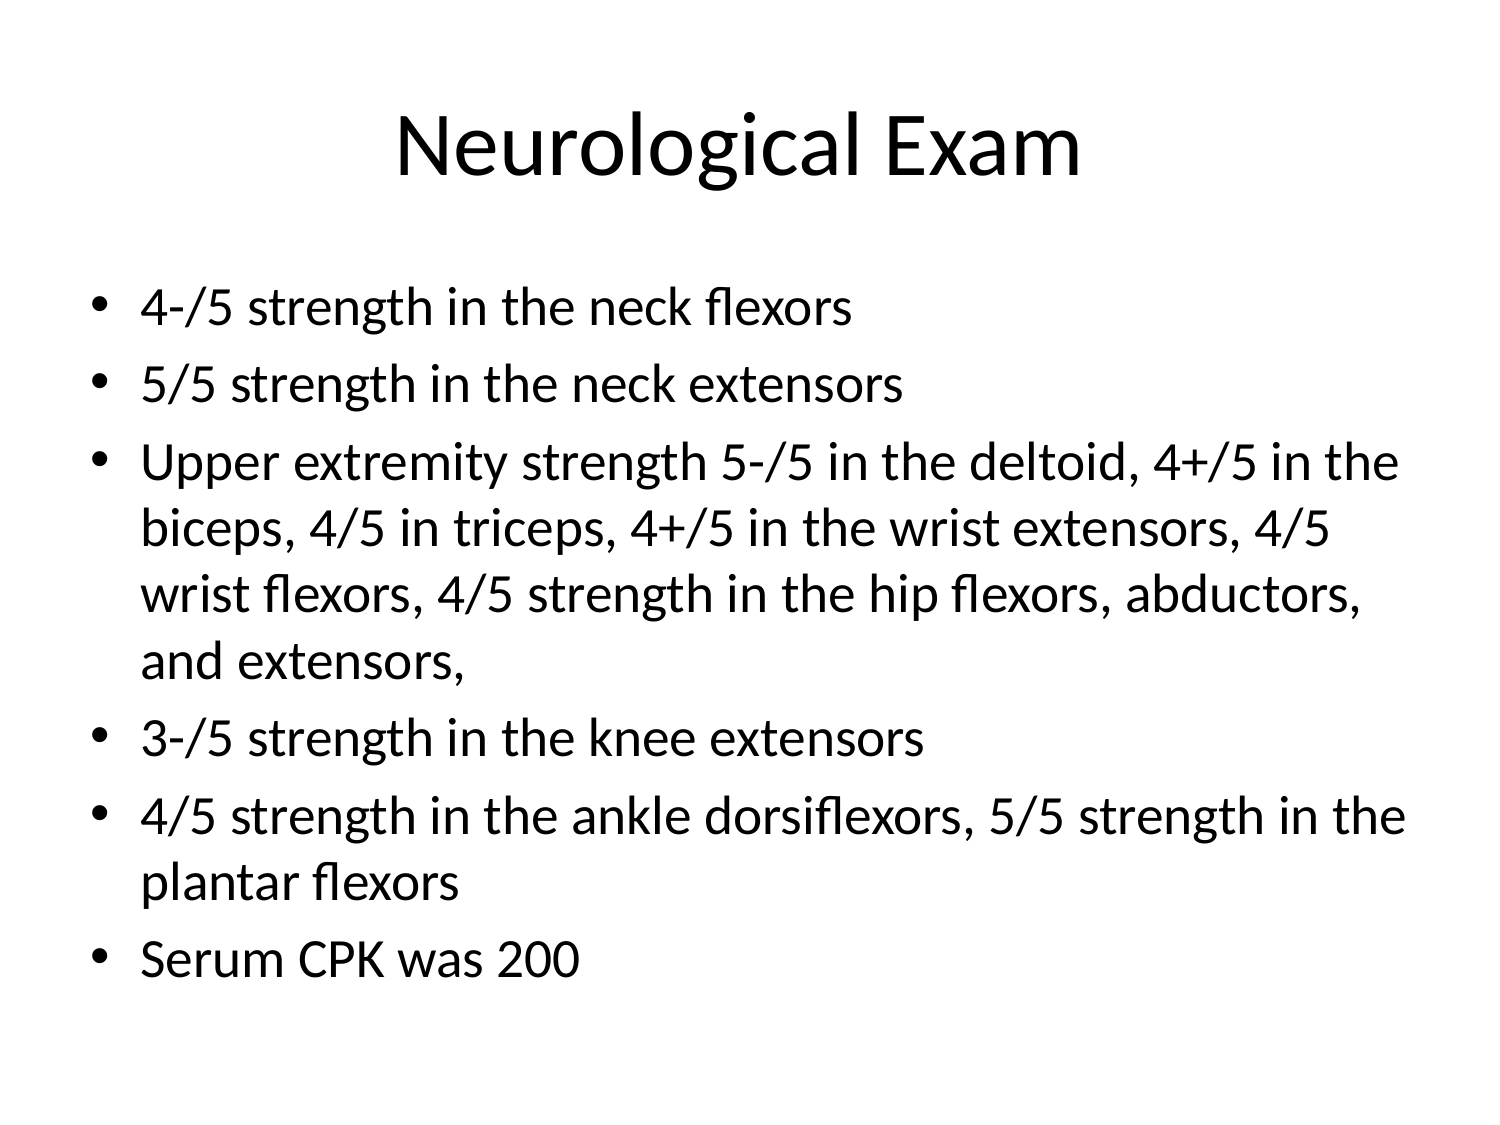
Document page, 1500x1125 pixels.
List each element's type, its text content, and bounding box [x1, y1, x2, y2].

list 4-/5 strength in the neck flexors 5/5 strength in the neck extensors Upper extremity strength 5-/5 in the deltoid, 4+/5 in the biceps, 4/5 in triceps, 4+/5 in the wrist extensors, 4/5 wrist flexors, 4/5 strength in the hip flexors, abductors, and extensors, 3-/5 strength in the knee extensors 4/5 strength in the ankle dorsiflexors, 5/5 strength in the plantar flexors Serum CPK was 200 [75, 262, 1425, 1005]
title Neurological Exam [75, 45, 1425, 233]
